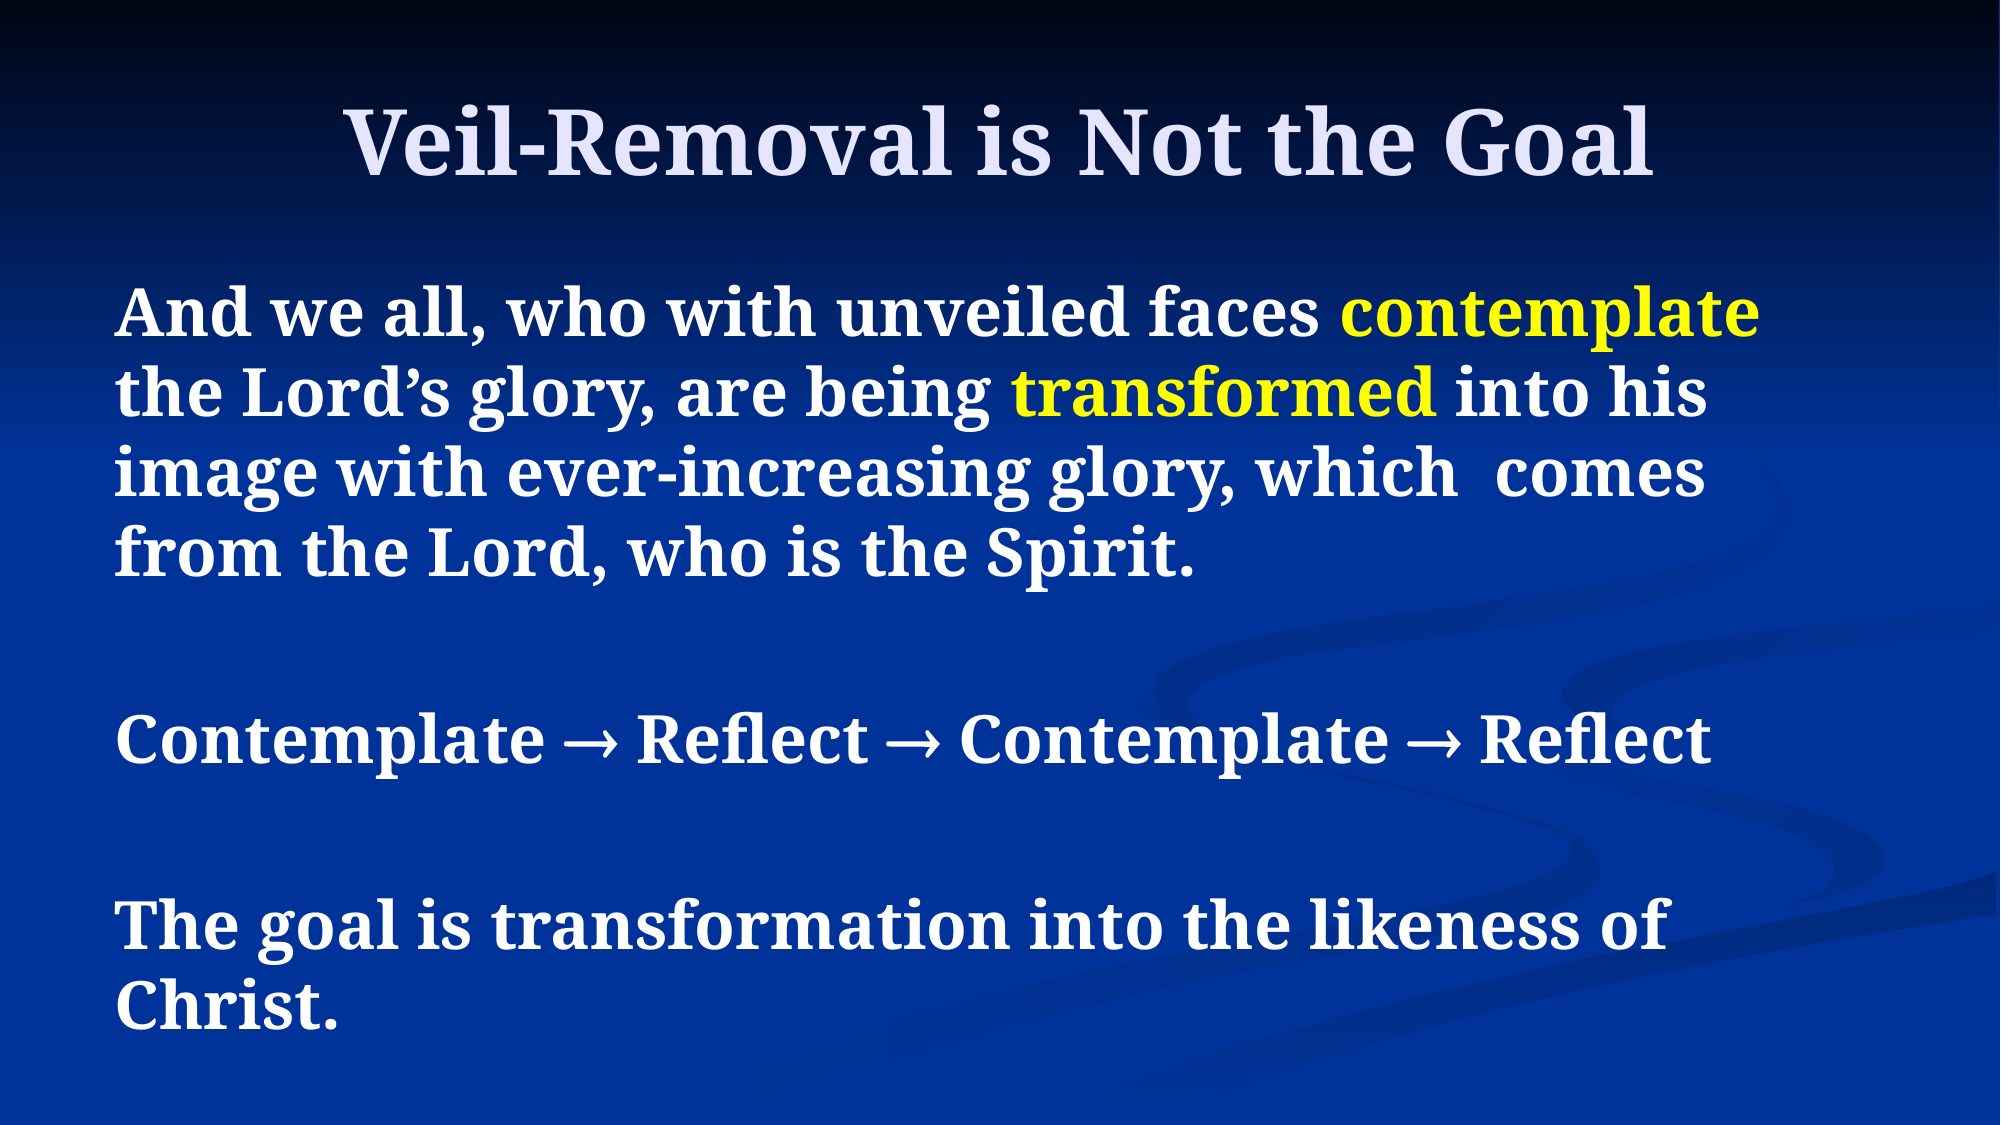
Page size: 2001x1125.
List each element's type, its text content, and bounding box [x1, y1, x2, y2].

title Veil-Removal is Not the Goal [99, 45, 1900, 233]
list And we all, who with unveiled faces contemplate the Lord’s glory, are being transformed into his image with ever-increasing glory, which comes from the Lord, who is the Spirit. Contemplate  Reflect  Contemplate  Reflect The goal is transformation into the likeness of Christ. [99, 262, 1900, 1005]
